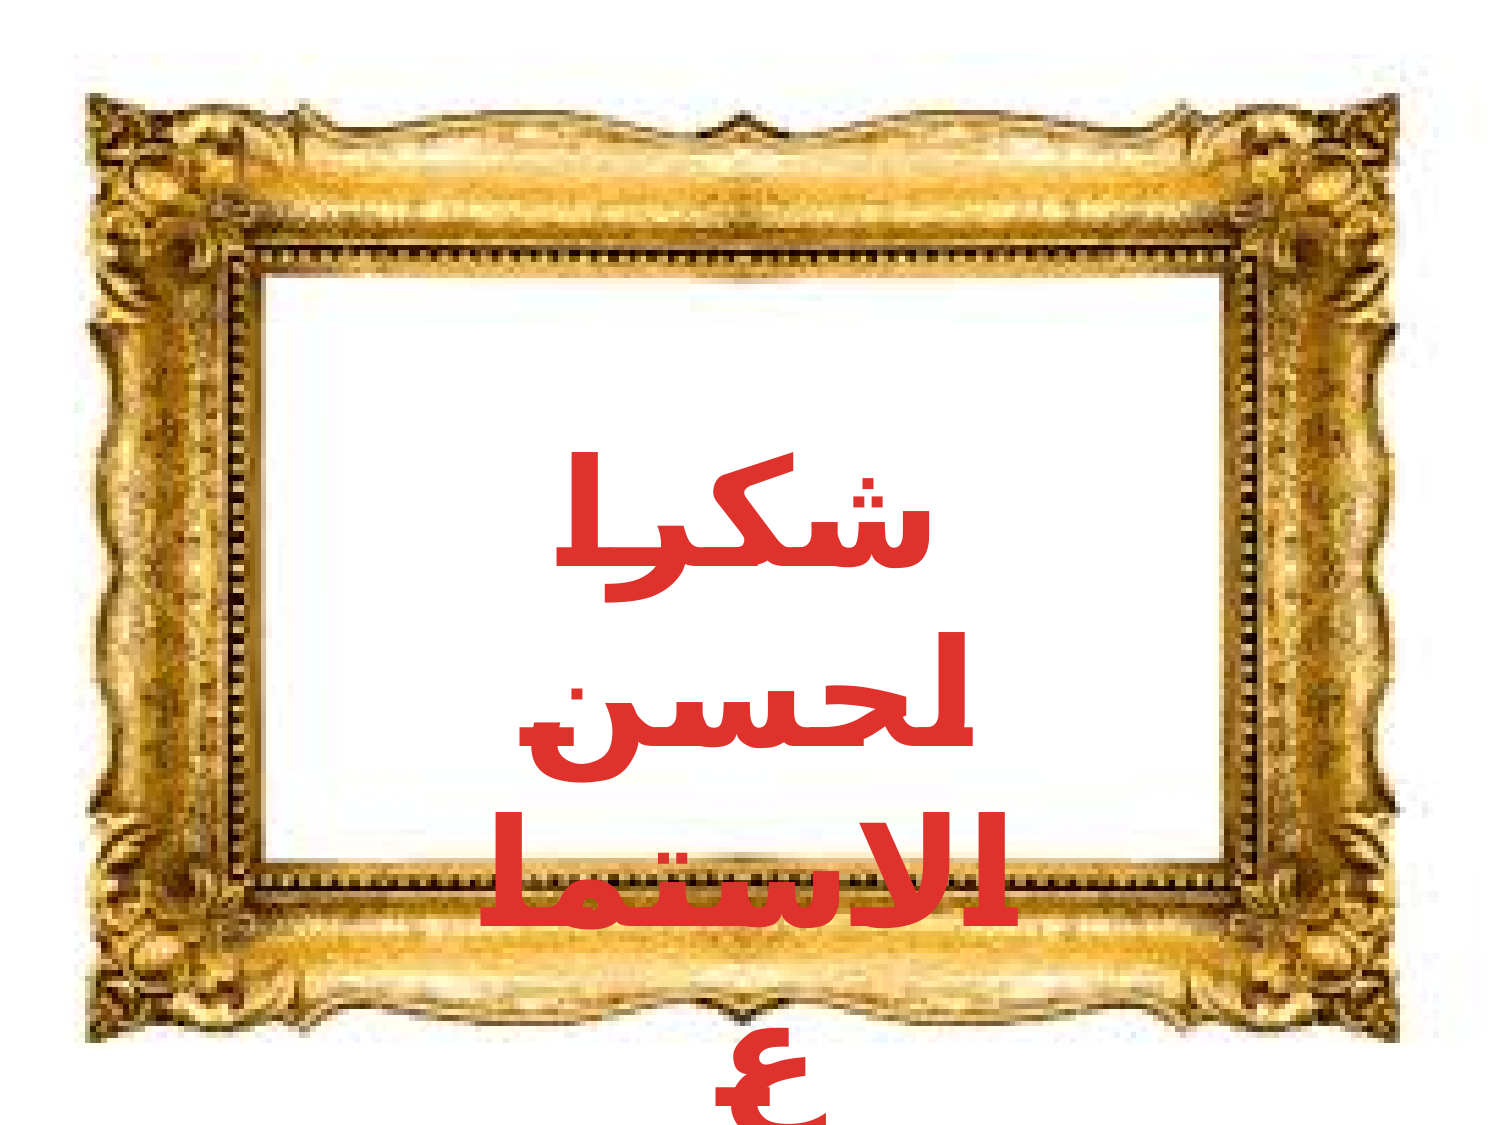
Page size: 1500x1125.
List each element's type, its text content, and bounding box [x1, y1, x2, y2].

text_box شكرا لحسن الاستماع [426, 1091, 1074, 1125]
picture [0, 54, 1500, 1083]
